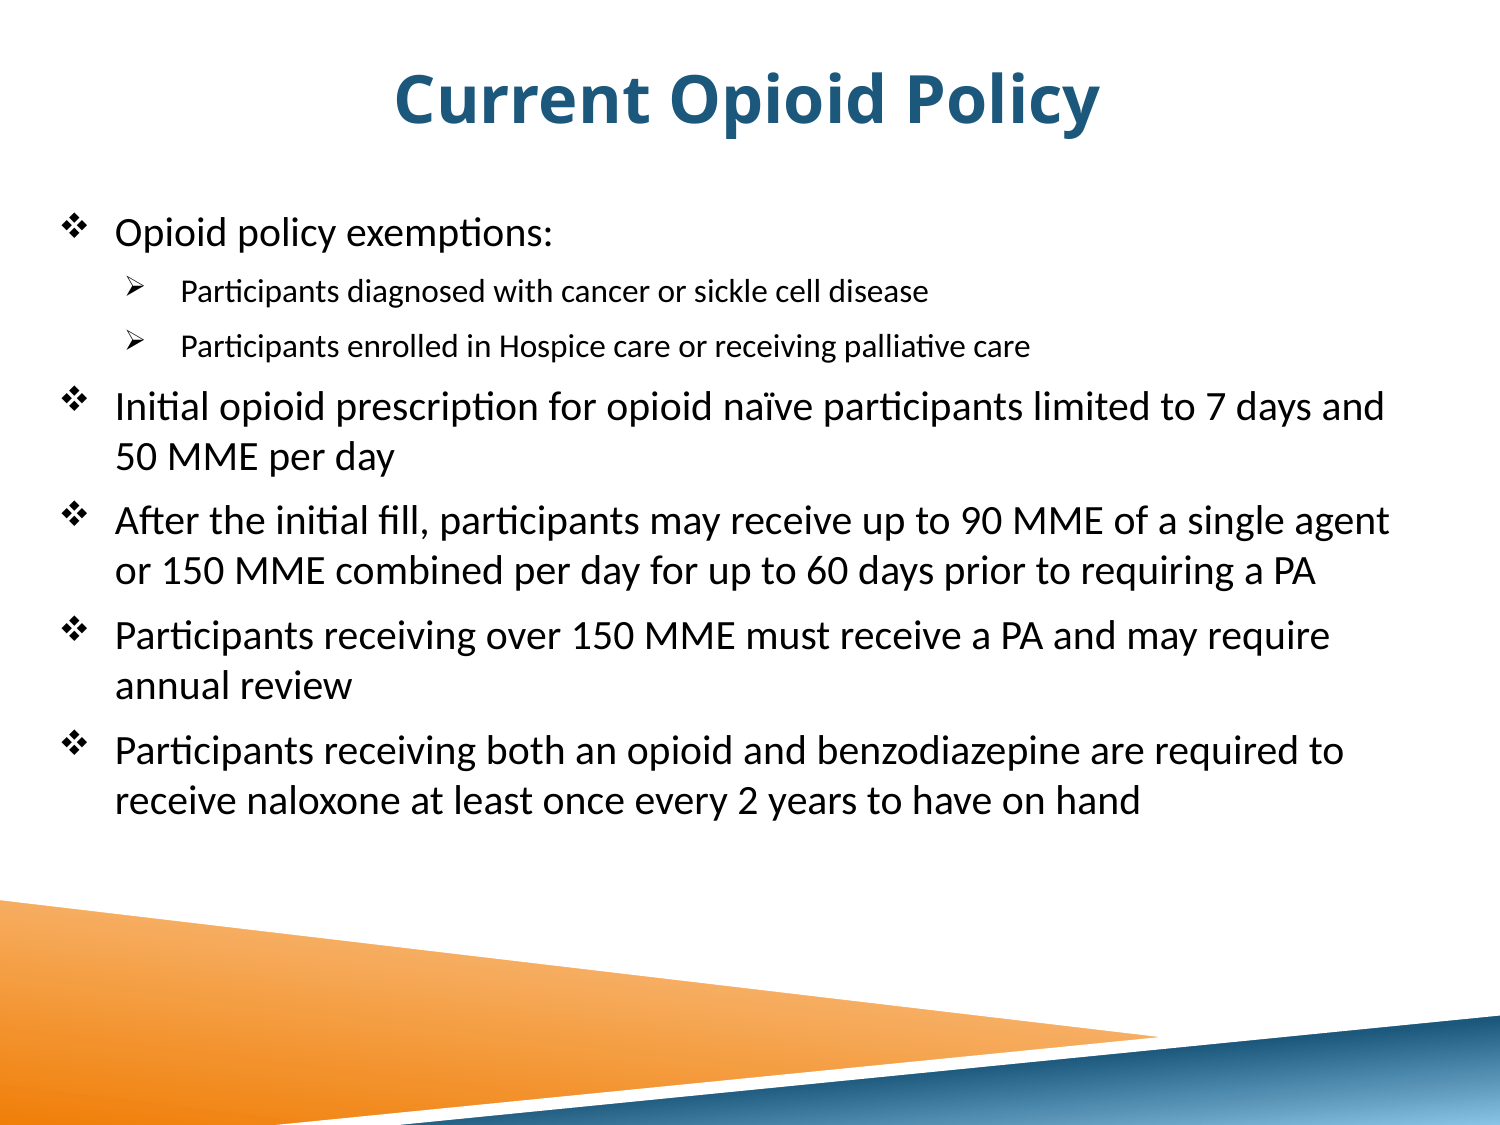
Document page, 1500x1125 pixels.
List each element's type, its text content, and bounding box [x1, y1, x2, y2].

list Opioid policy exemptions: Participants diagnosed with cancer or sickle cell disease Participants enrolled in Hospice care or receiving palliative care Initial opioid prescription for opioid naïve participants limited to 7 days and 50 MME per day After the initial fill, participants may receive up to 90 MME of a single agent or 150 MME combined per day for up to 60 days prior to requiring a PA Participants receiving over 150 MME must receive a PA and may require annual review Participants receiving both an opioid and benzodiazepine are required to receive naloxone at least once every 2 years to have on hand [58, 197, 1437, 1075]
title Current Opioid Policy [100, 24, 1395, 170]
